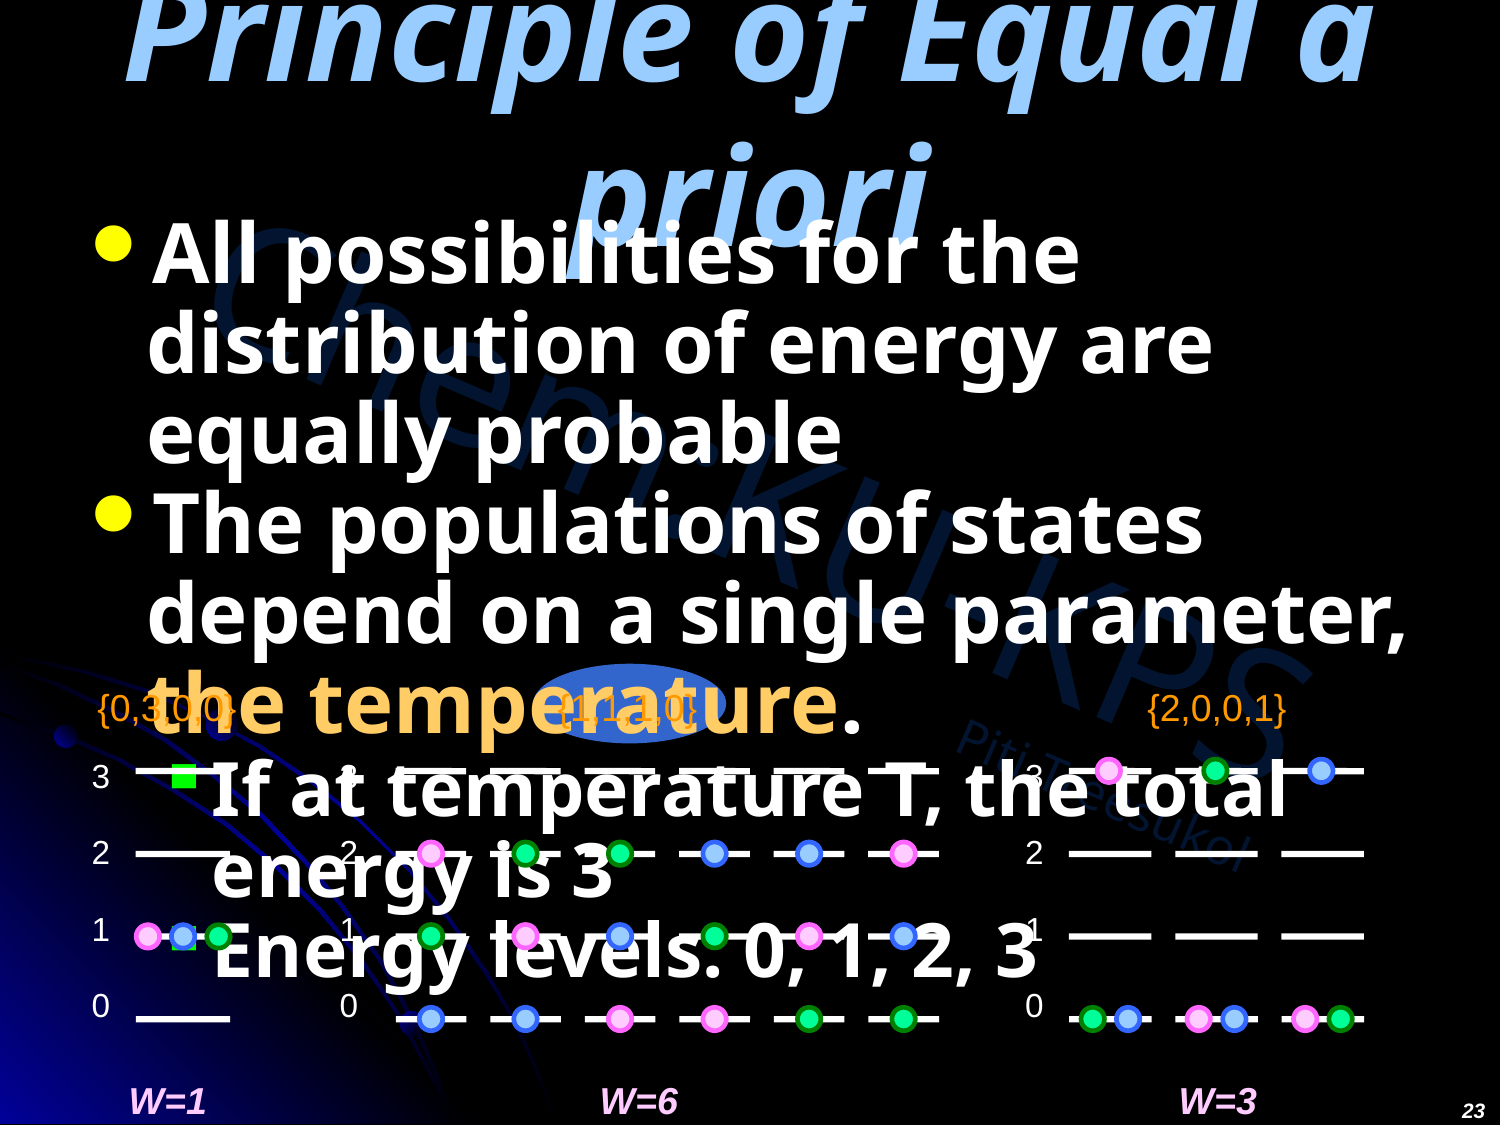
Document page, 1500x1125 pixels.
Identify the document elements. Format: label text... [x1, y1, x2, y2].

text_box {0,3,0,0} {1,1,1,0} {2,0,0,1} [82, 676, 1353, 737]
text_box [324, 747, 940, 1056]
text_box W=1 W=6 W=3 [114, 1069, 1329, 1125]
slide_number 23 [1329, 1090, 1500, 1125]
title Principle of Equal a priori [74, 61, 1426, 157]
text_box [76, 747, 231, 1056]
list All possibilities for the distribution of energy are equally probable The populations of states depend on a single parameter, the temperature. If at temperature T, the total energy is 3 Energy levels: 0, 1, 2, 3 [74, 203, 1426, 1006]
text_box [1009, 747, 1365, 1056]
